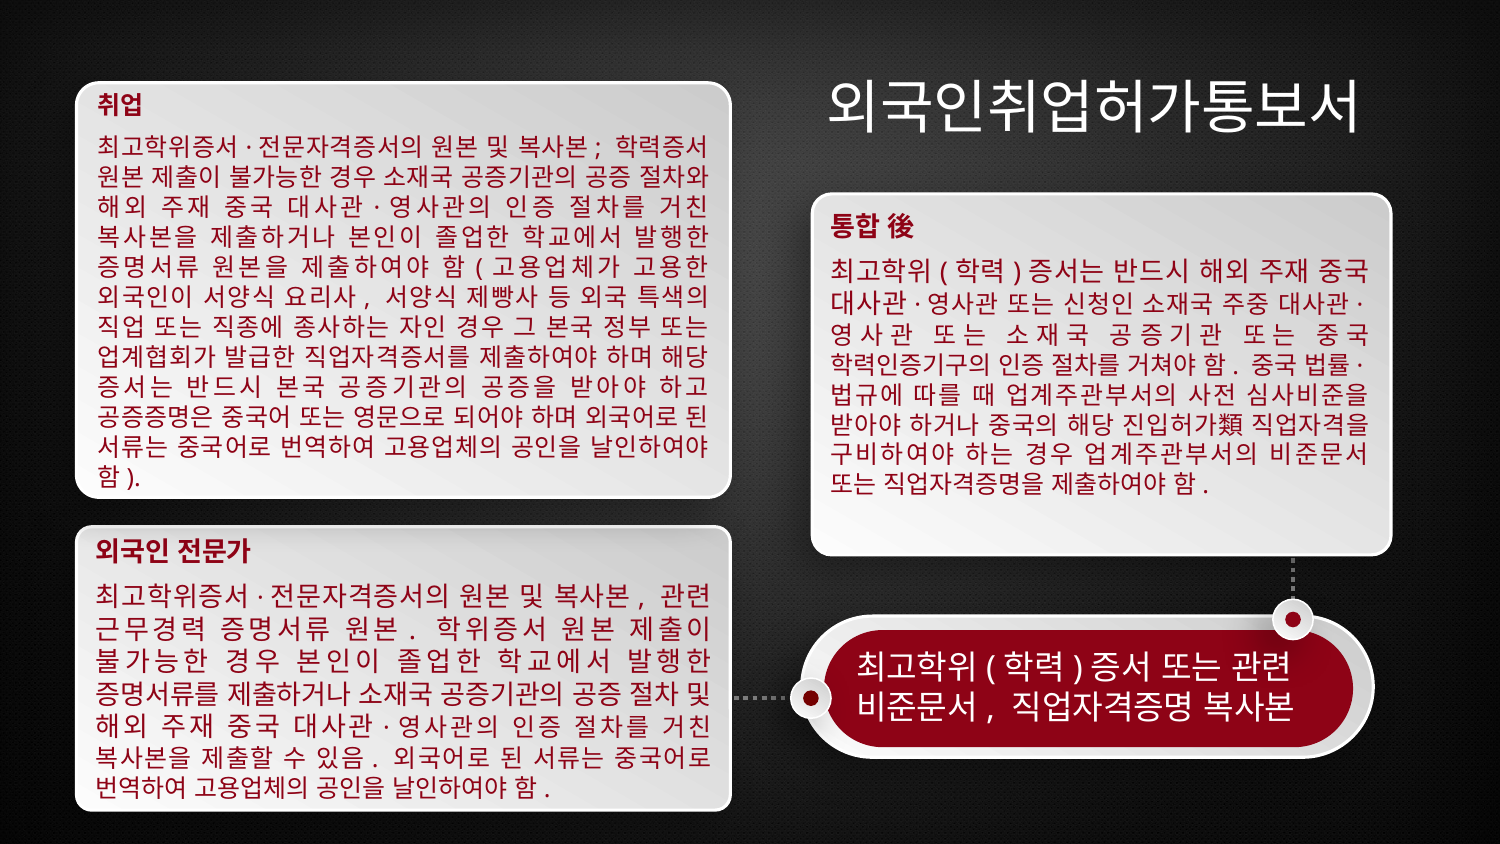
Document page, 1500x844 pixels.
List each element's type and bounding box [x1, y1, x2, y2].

picture [0, 0, 1500, 844]
text_box [1272, 599, 1314, 640]
text_box [790, 677, 831, 719]
